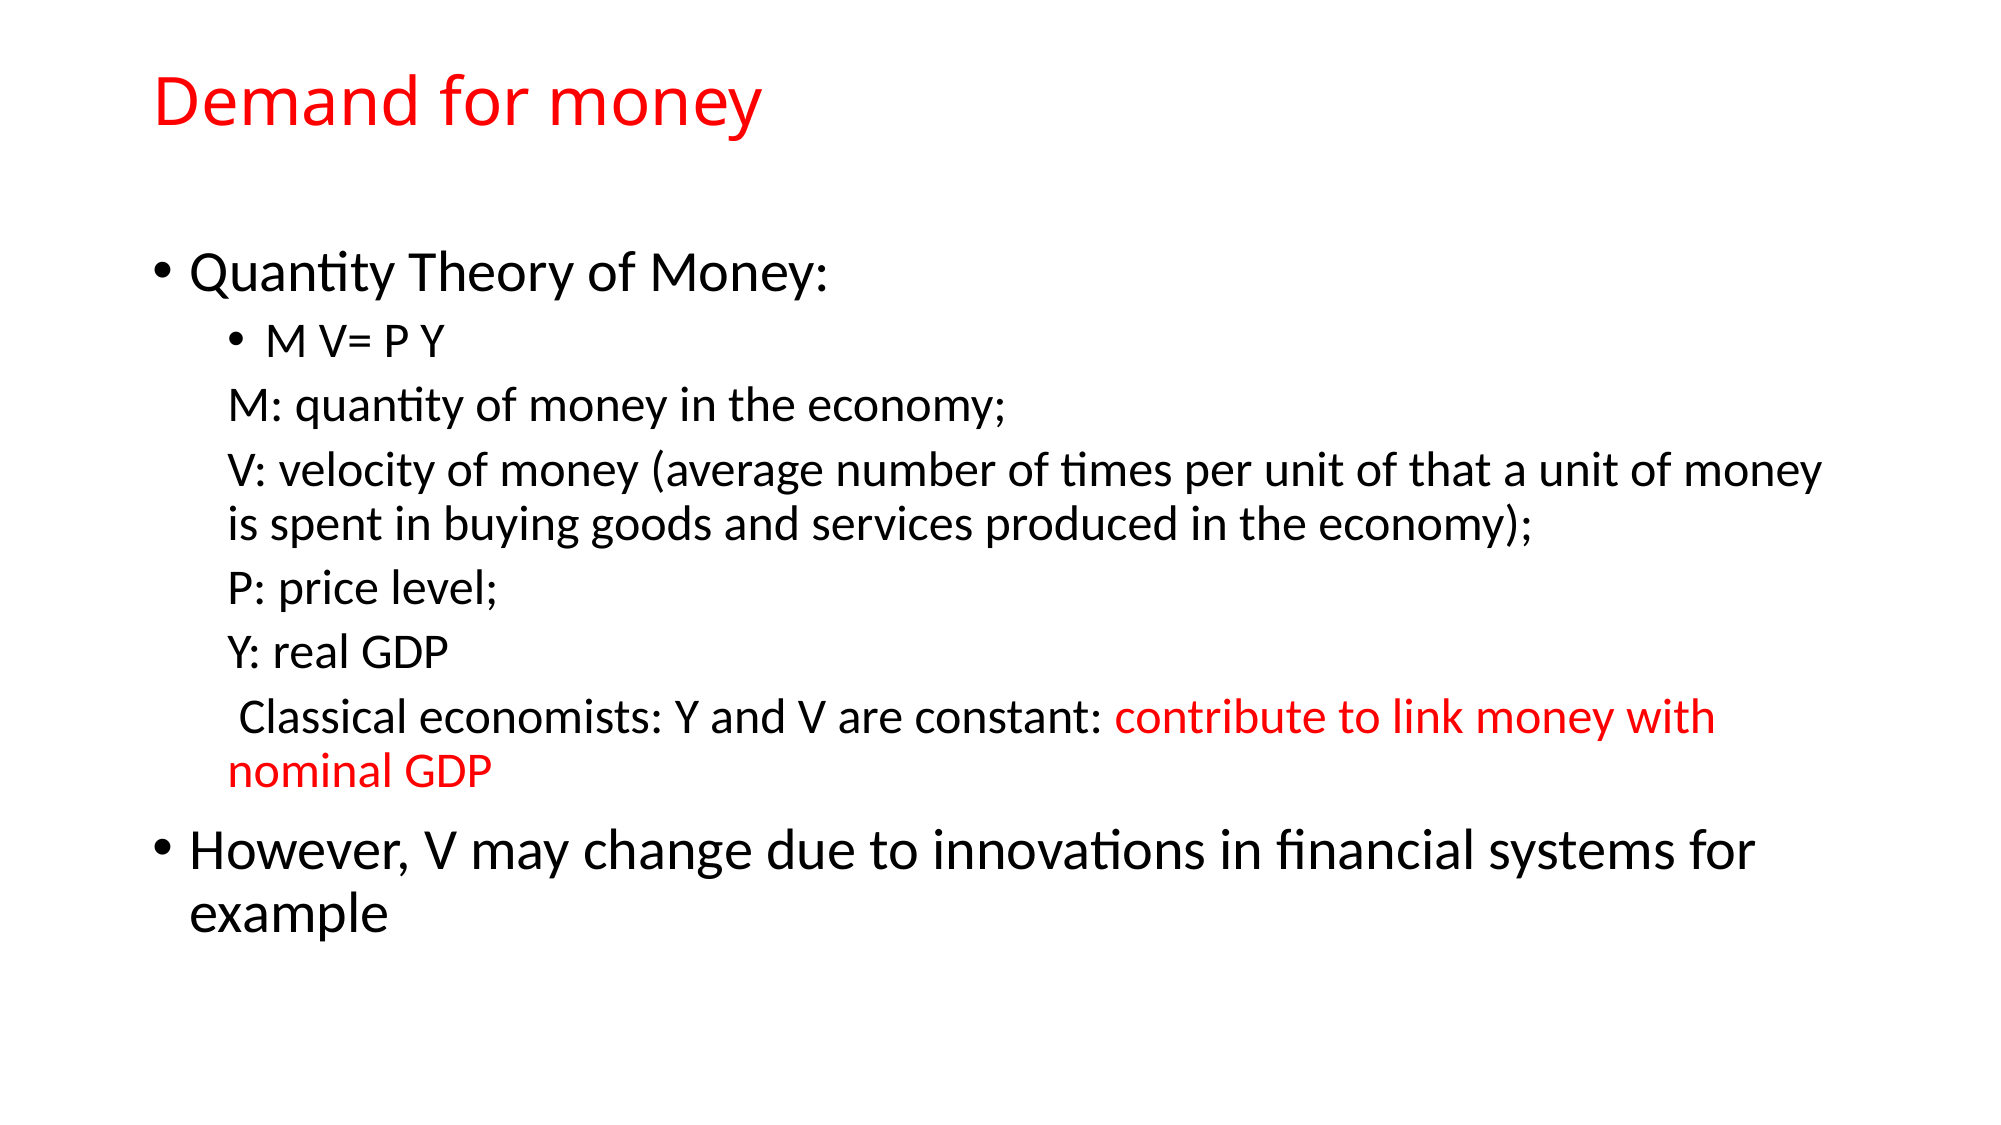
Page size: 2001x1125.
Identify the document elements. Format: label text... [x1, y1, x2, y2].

title Demand for money [137, 59, 1863, 148]
list Quantity Theory of Money: M V= P Y M: quantity of money in the economy; V: velocity of money (average number of times per unit of that a unit of money is spent in buying goods and services produced in the economy); P: price level; Y: real GDP Classical economists: Y and V are constant: contribute to link money with nominal GDP However, V may change due to innovations in financial systems for example [137, 233, 1863, 1091]
